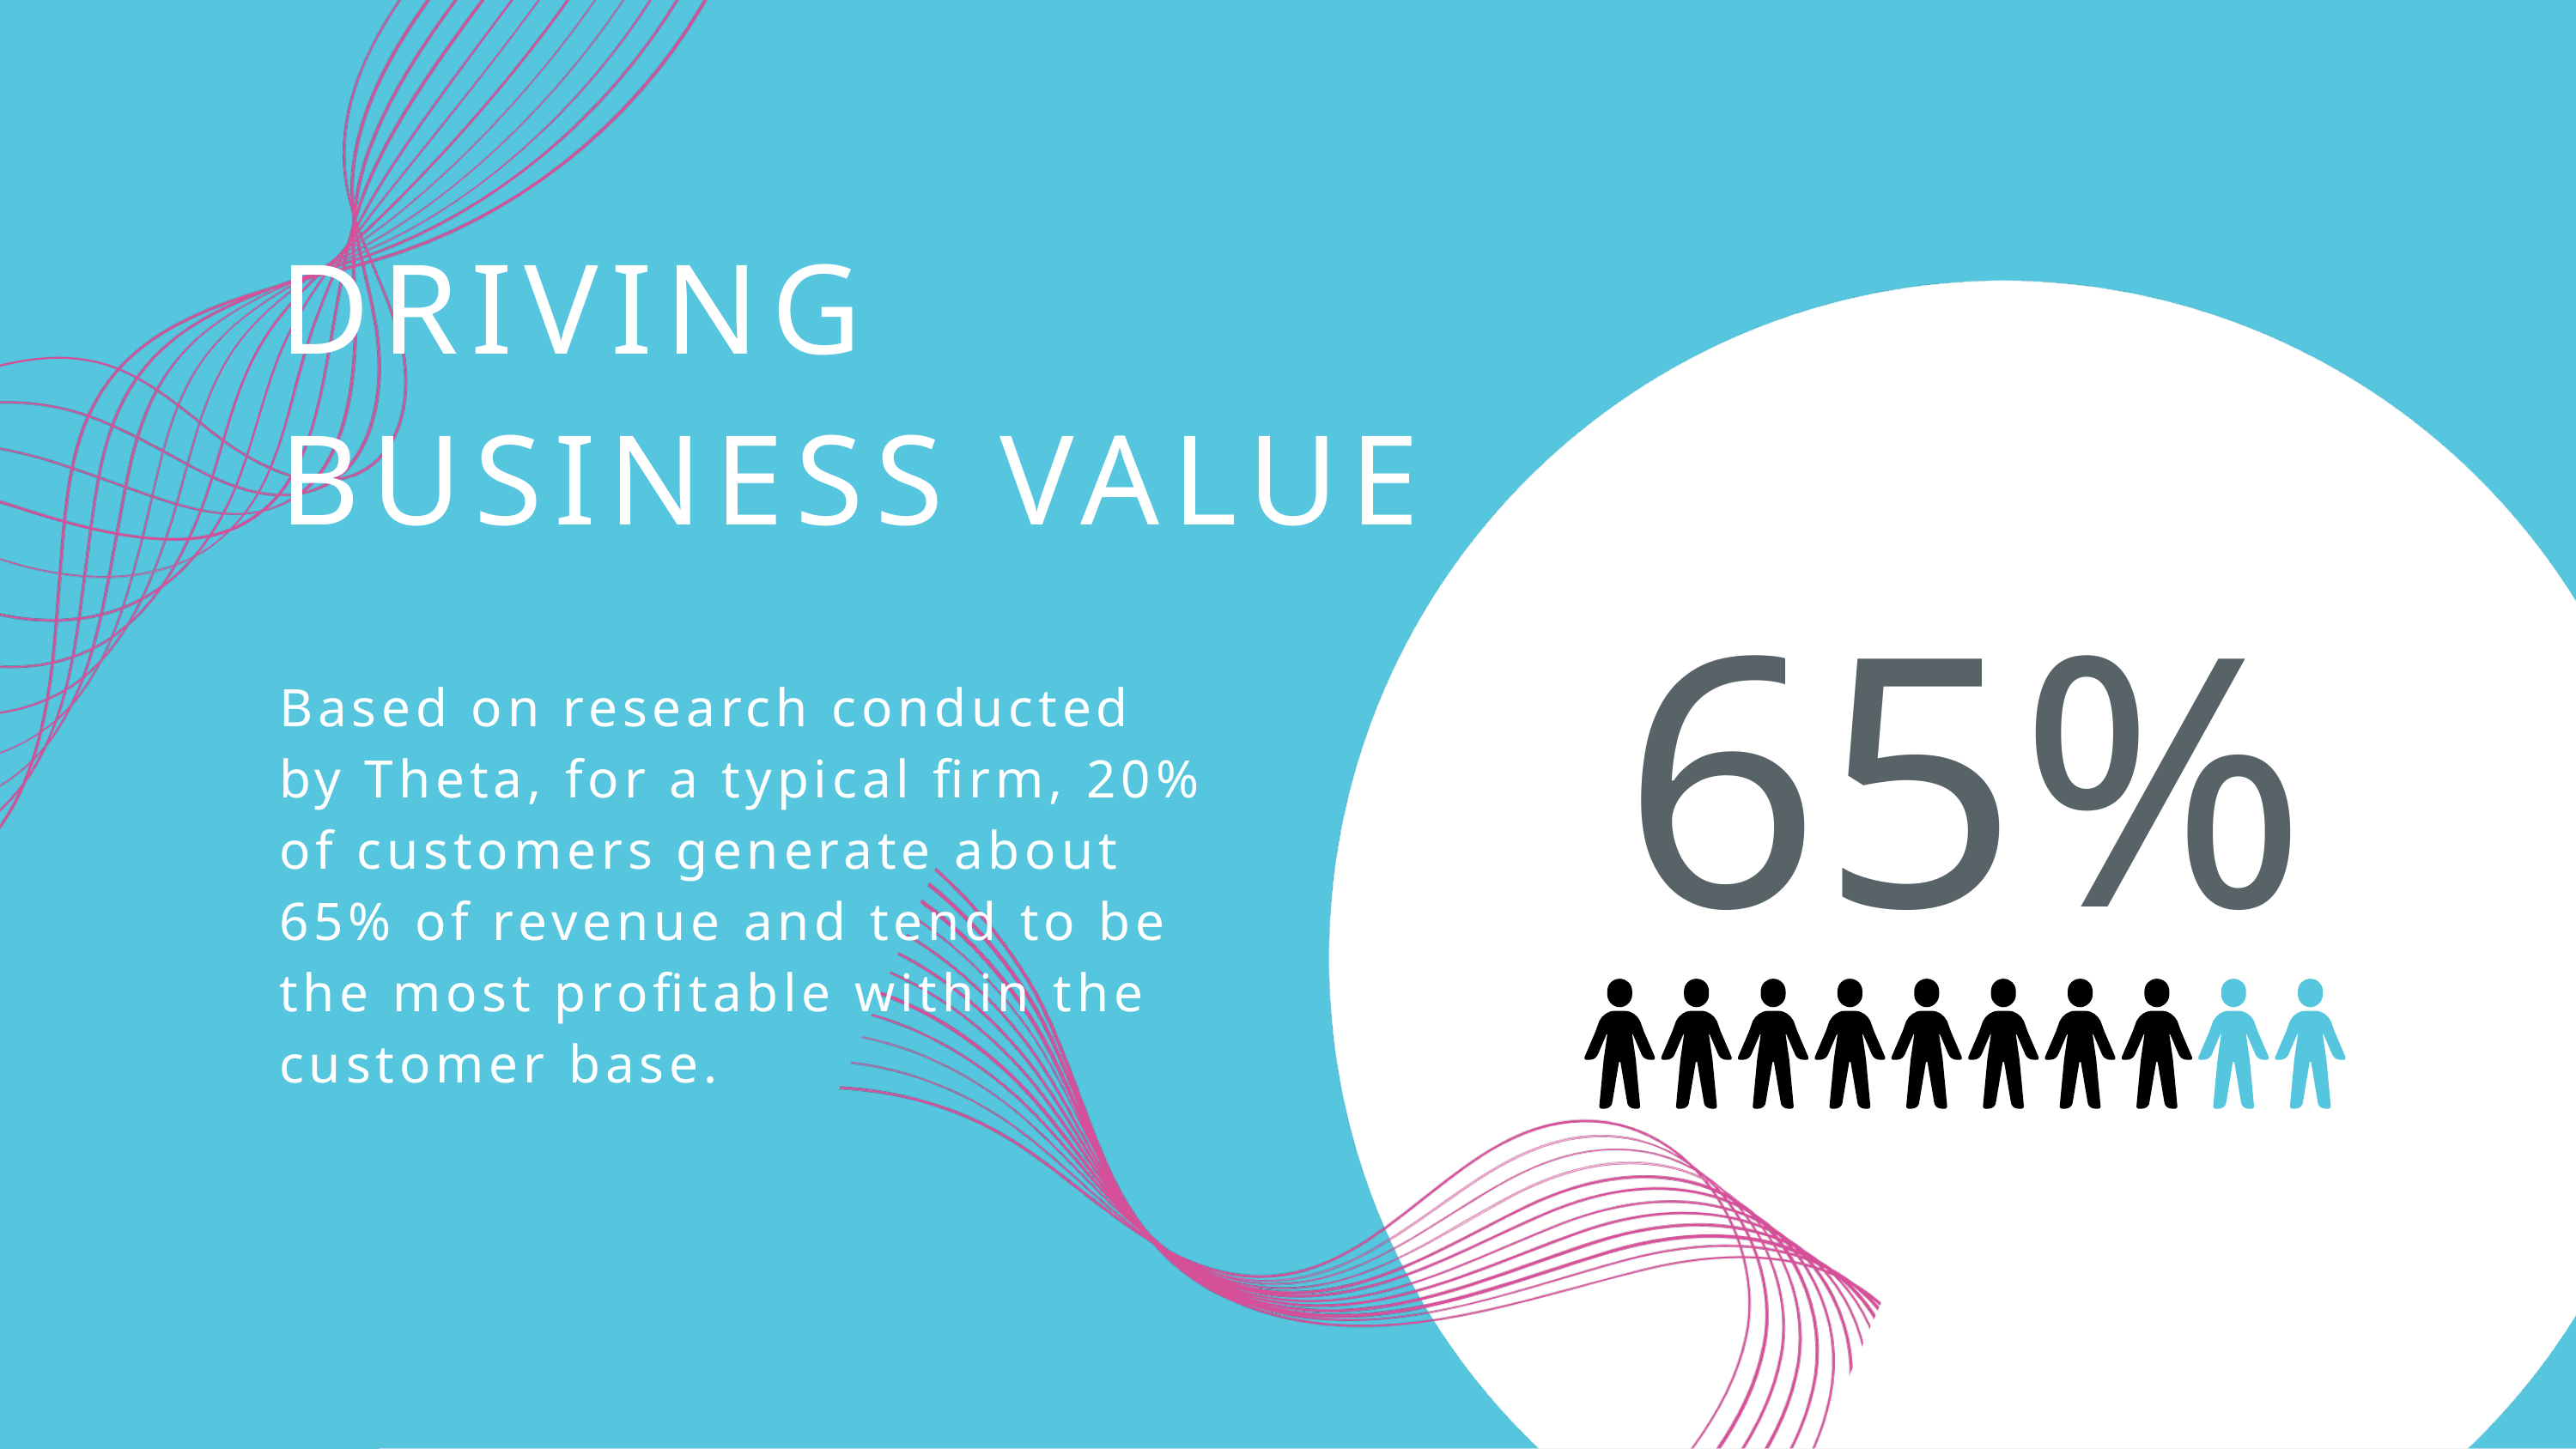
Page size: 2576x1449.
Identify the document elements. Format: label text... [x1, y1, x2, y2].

text_box [683, 850, 1322, 1446]
text_box DRIVING BUSINESS VALUE [279, 208, 1539, 550]
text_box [1583, 978, 2348, 1109]
picture [1327, 280, 2576, 1449]
text_box Based on research conducted by Theta, for a typical firm, 20% of customers generate about 65% of revenue and tend to be the most profitable within the customer base. [279, 664, 1215, 1094]
text_box [0, 0, 759, 908]
